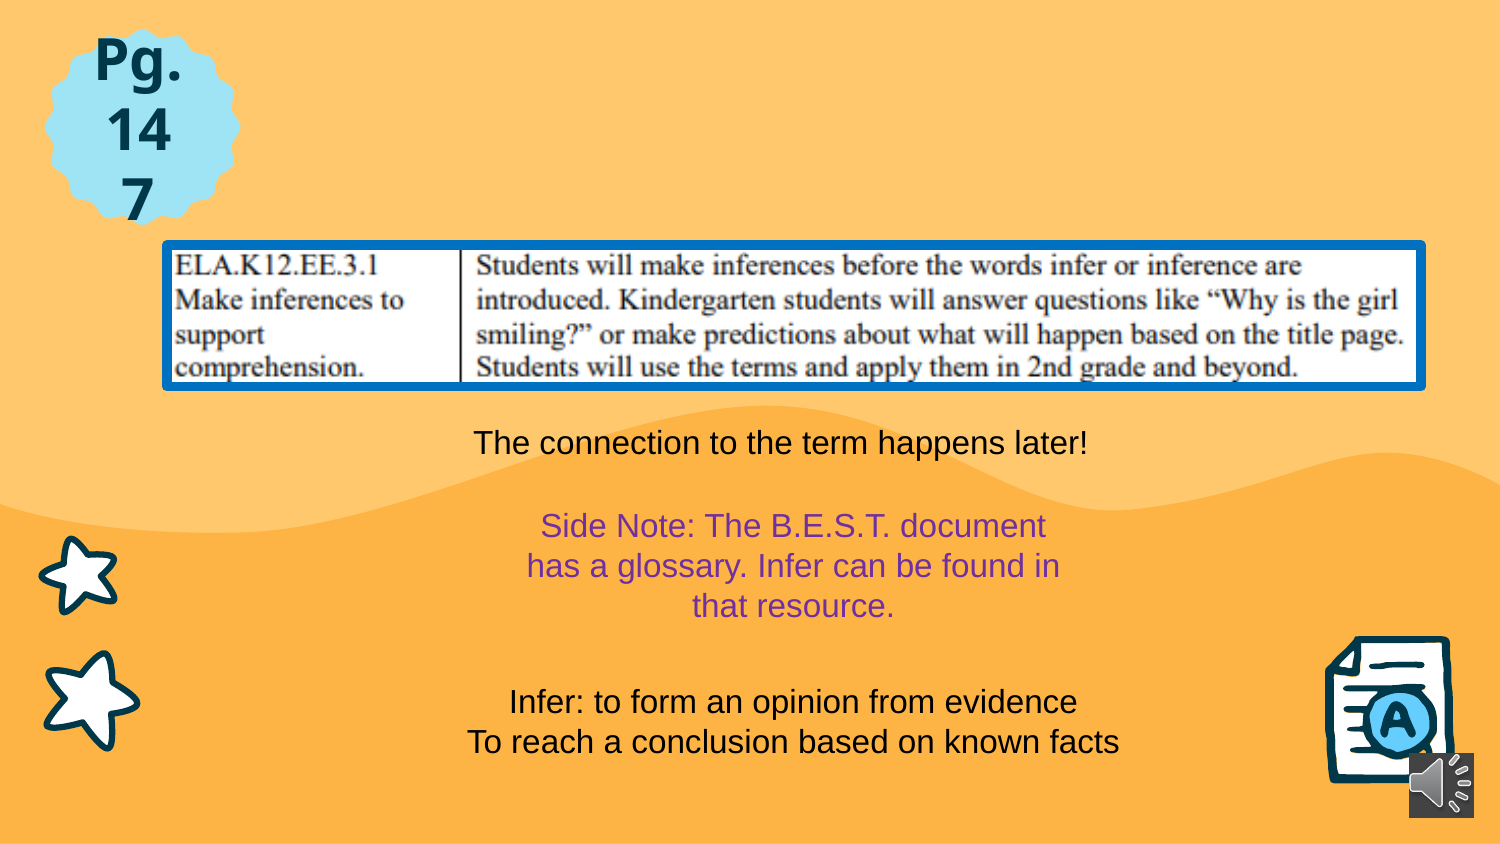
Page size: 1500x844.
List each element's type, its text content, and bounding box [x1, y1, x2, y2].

title Pg. 147 [76, 80, 200, 175]
text_box Side Note: The B.E.S.T. document has a glossary. Infer can be found in that resource. [497, 488, 1091, 599]
picture [171, 249, 1417, 383]
text_box Infer: to form an opinion from evidence To reach a conclusion based on known facts [440, 665, 1147, 775]
text_box [41, 538, 115, 613]
text_box [44, 29, 241, 226]
text_box The connection to the term happens later! [371, 406, 1191, 516]
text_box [1324, 635, 1464, 805]
picture [1408, 751, 1476, 819]
text_box [46, 653, 138, 749]
